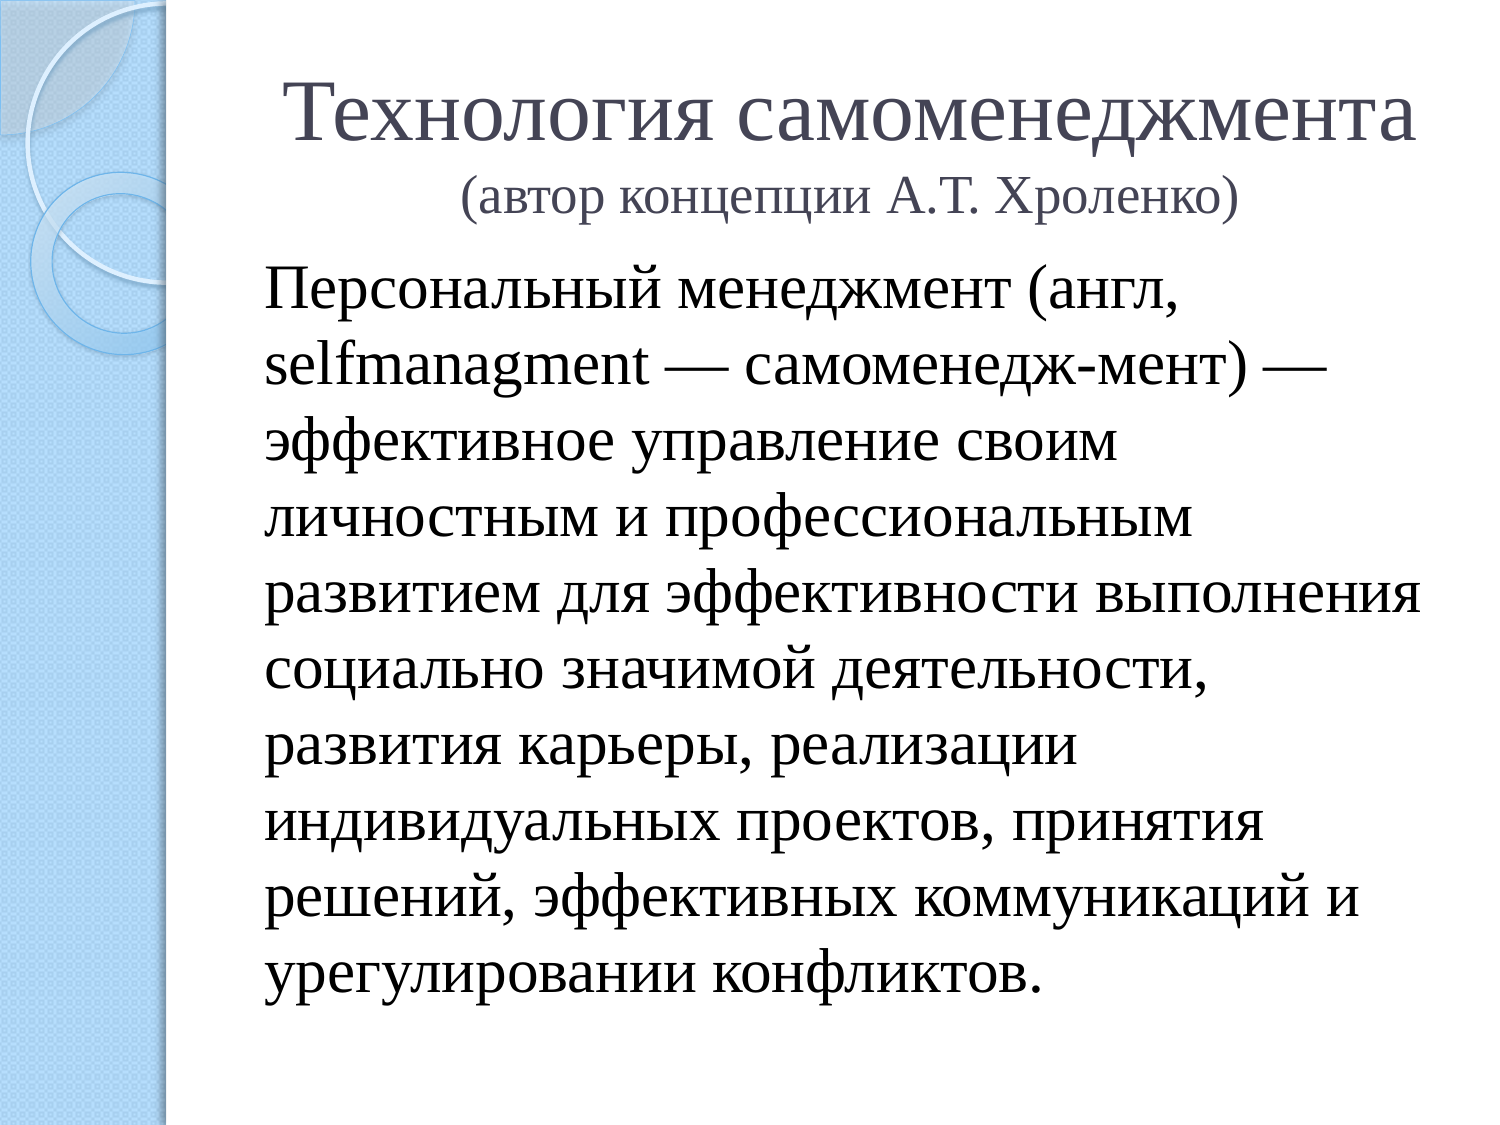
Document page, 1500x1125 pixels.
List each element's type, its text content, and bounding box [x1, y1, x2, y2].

title Технология самоменеджмента (автор концепции А.Т. Хроленко) [235, 45, 1466, 233]
list Персональный менеджмент (англ, selfmanagment — самоменедж-мент) — эффективное управление своим личностным и профессиональным развитием для эффективности выполнения социально значимой деятельности, развития карьеры, реализации индивидуальных проектов, принятия решений, эффективных коммуникаций и урегулировании конфликтов. [235, 237, 1466, 1025]
